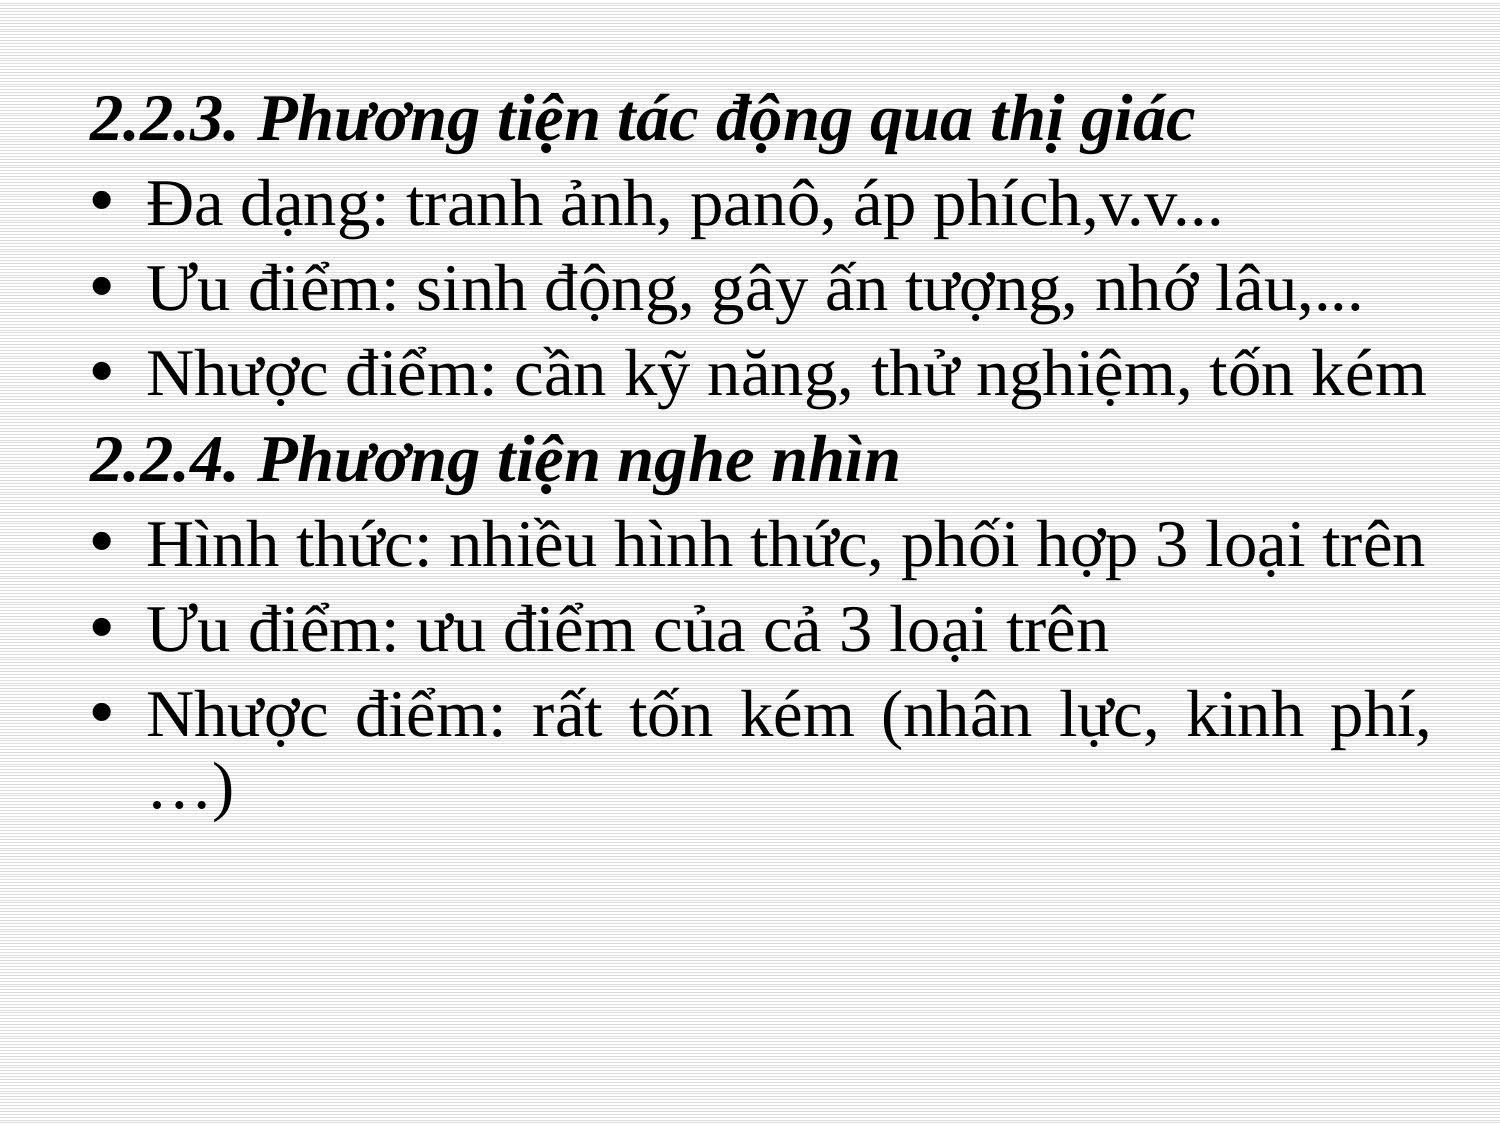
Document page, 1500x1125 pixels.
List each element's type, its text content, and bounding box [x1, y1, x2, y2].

list 2.2.3. Phương tiện tác động qua thị giác Đa dạng: tranh ảnh, panô, áp phích,v.v... Ưu điểm: sinh động, gây ấn tượng, nhớ lâu,... Nhược điểm: cần kỹ năng, thử nghiệm, tốn kém 2.2.4. Phương tiện nghe nhìn Hình thức: nhiều hình thức, phối hợp 3 loại trên Ưu điểm: ưu điểm của cả 3 loại trên Nhược điểm: rất tốn kém (nhân lực, kinh phí,…) [75, 75, 1450, 863]
